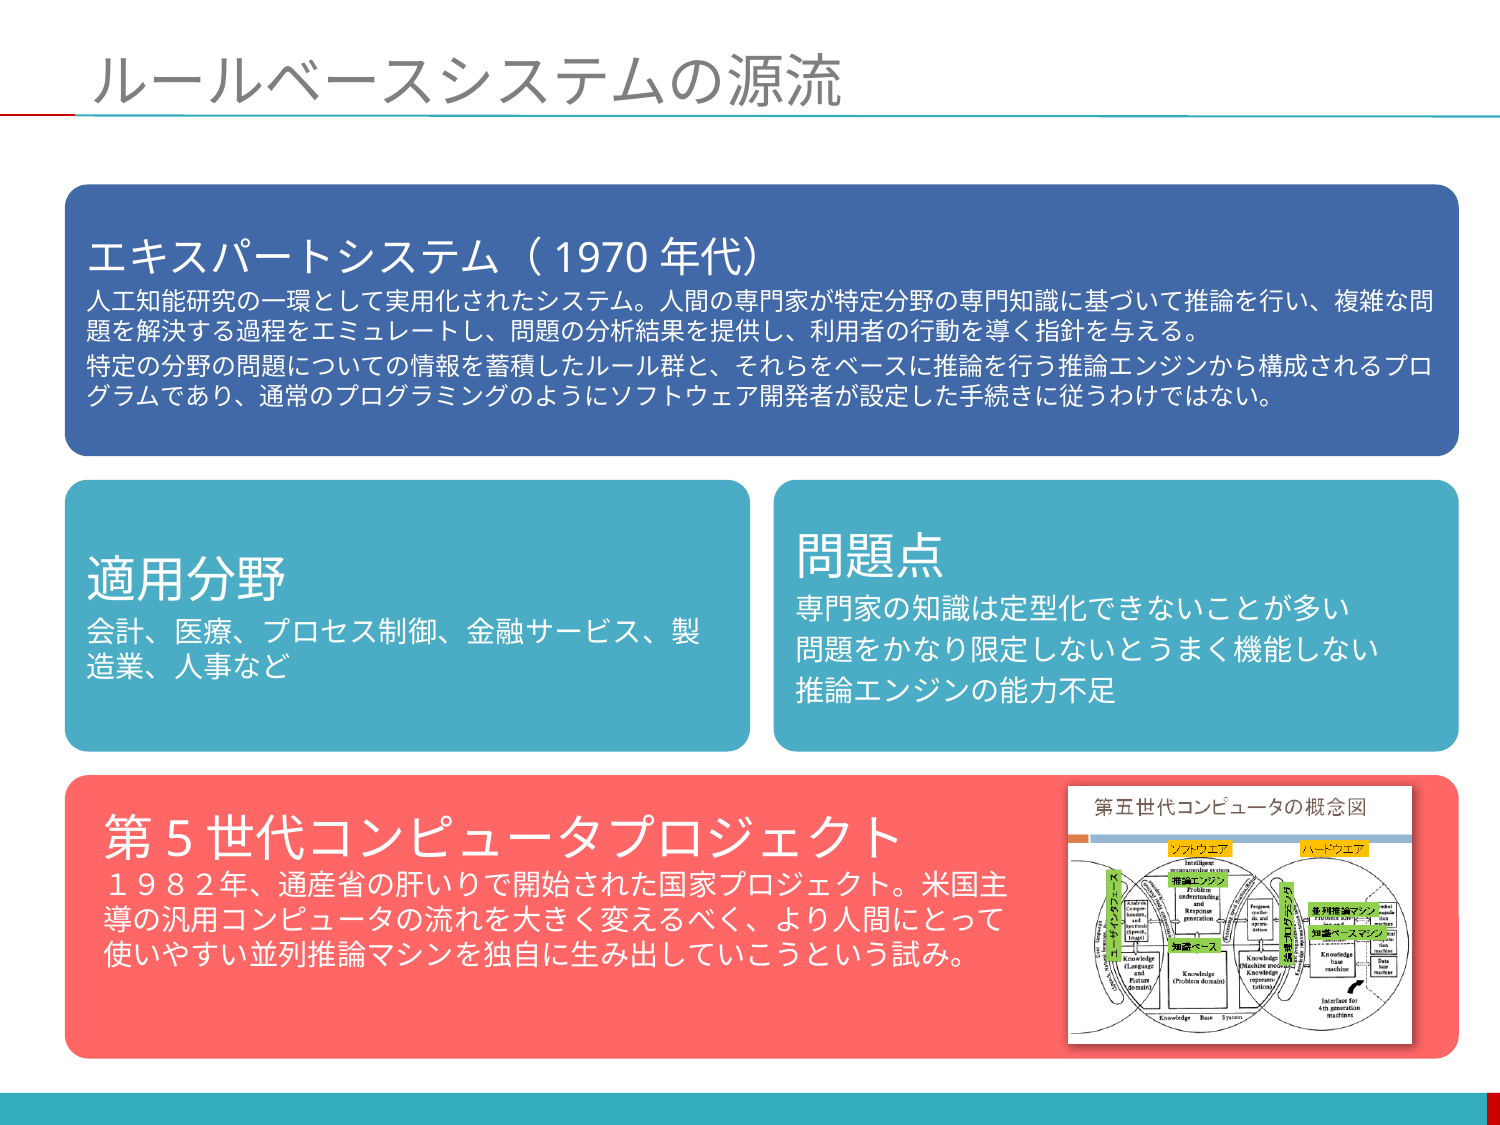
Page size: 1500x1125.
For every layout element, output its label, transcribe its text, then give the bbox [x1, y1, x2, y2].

text_box 第5世代コンピュータプロジェクト １９８２年、通産省の肝いりで開始された国家プロジェクト。米国主導の汎用コンピュータの流れを大きく変えるべく、より人間にとって使いやすい並列推論マシンを独自に生み出していこうという試み。 [88, 798, 1034, 979]
picture [1068, 786, 1412, 1044]
text_box 問題点 専門家の知識は定型化できないことが多い 問題をかなり限定しないとうまく機能しない 推論エンジンの能力不足 [773, 479, 1459, 752]
title ルールベースシステムの源流 [75, 45, 1500, 114]
text_box エキスパートシステム（1970年代） 人工知能研究の一環として実用化されたシステム。人間の専門家が特定分野の専門知識に基づいて推論を行い、複雑な問題を解決する過程をエミュレートし、問題の分析結果を提供し、利用者の行動を導く指針を与える。 特定の分野の問題についての情報を蓄積したルール群と、それらをベースに推論を行う推論エンジンから構成されるプログラムであり、通常のプログラミングのようにソフトウェア開発者が設定した手続きに従うわけではない。 [64, 184, 1459, 457]
text_box [64, 775, 1459, 1059]
text_box 適用分野 会計、医療、プロセス制御、金融サービス、製造業、人事など [64, 479, 751, 752]
